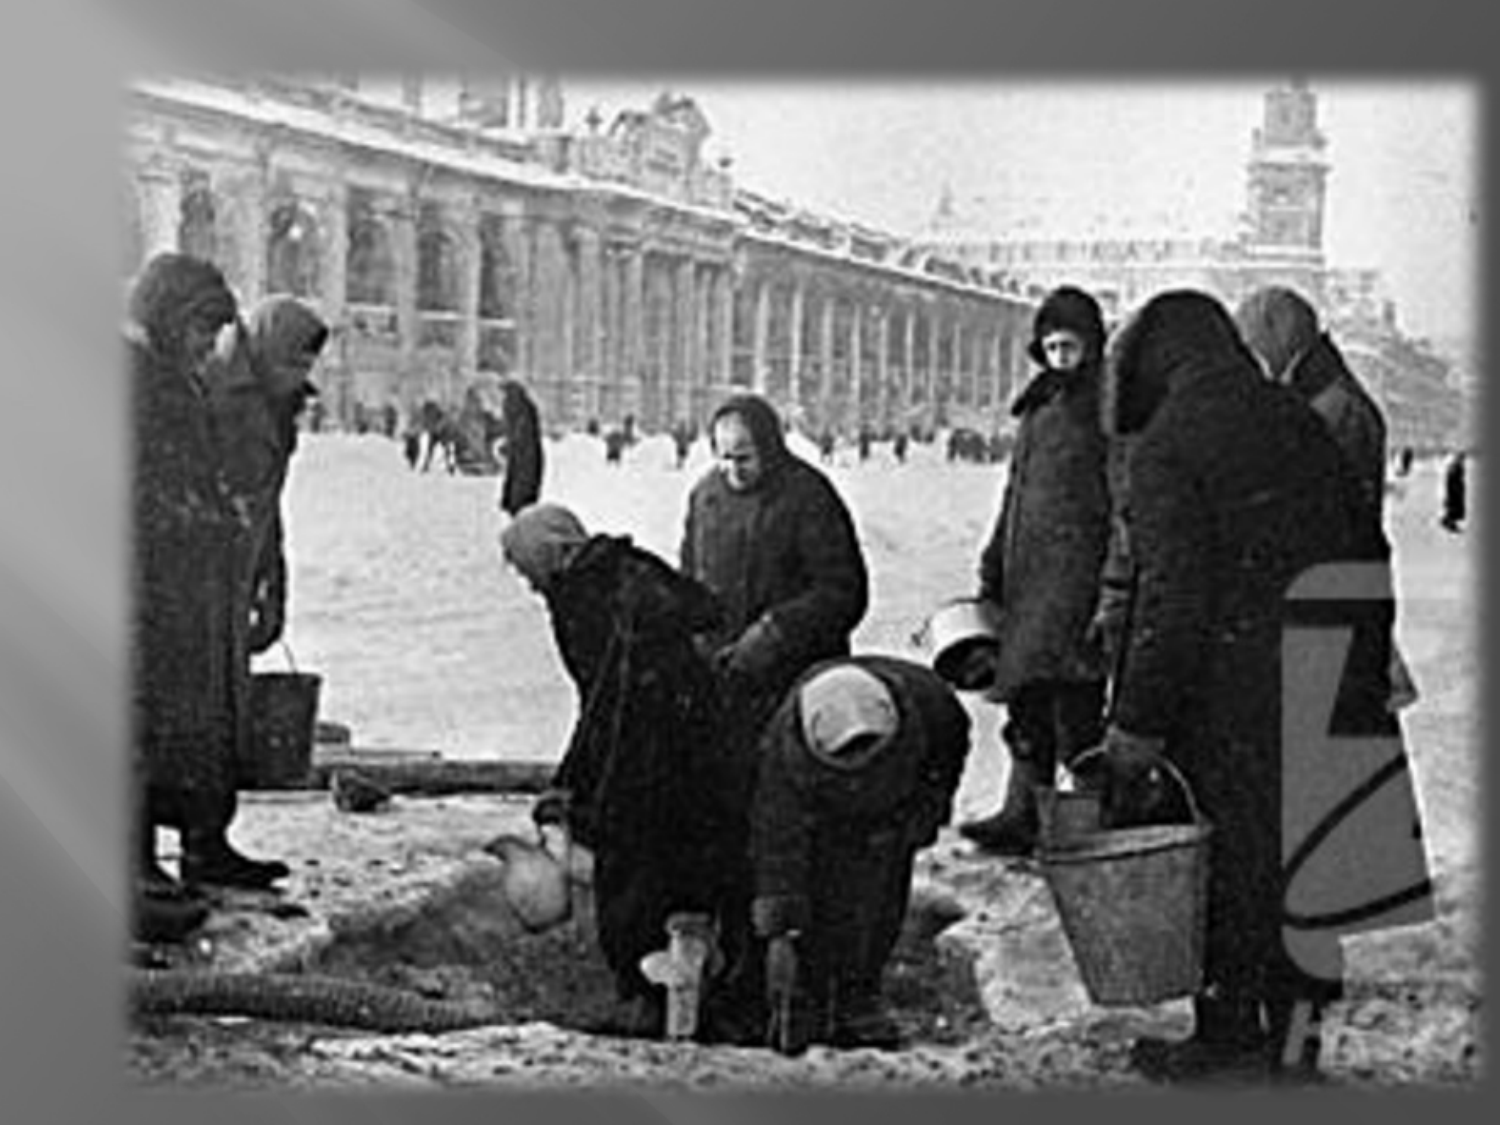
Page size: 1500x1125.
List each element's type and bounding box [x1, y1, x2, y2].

picture [111, 63, 1498, 1102]
